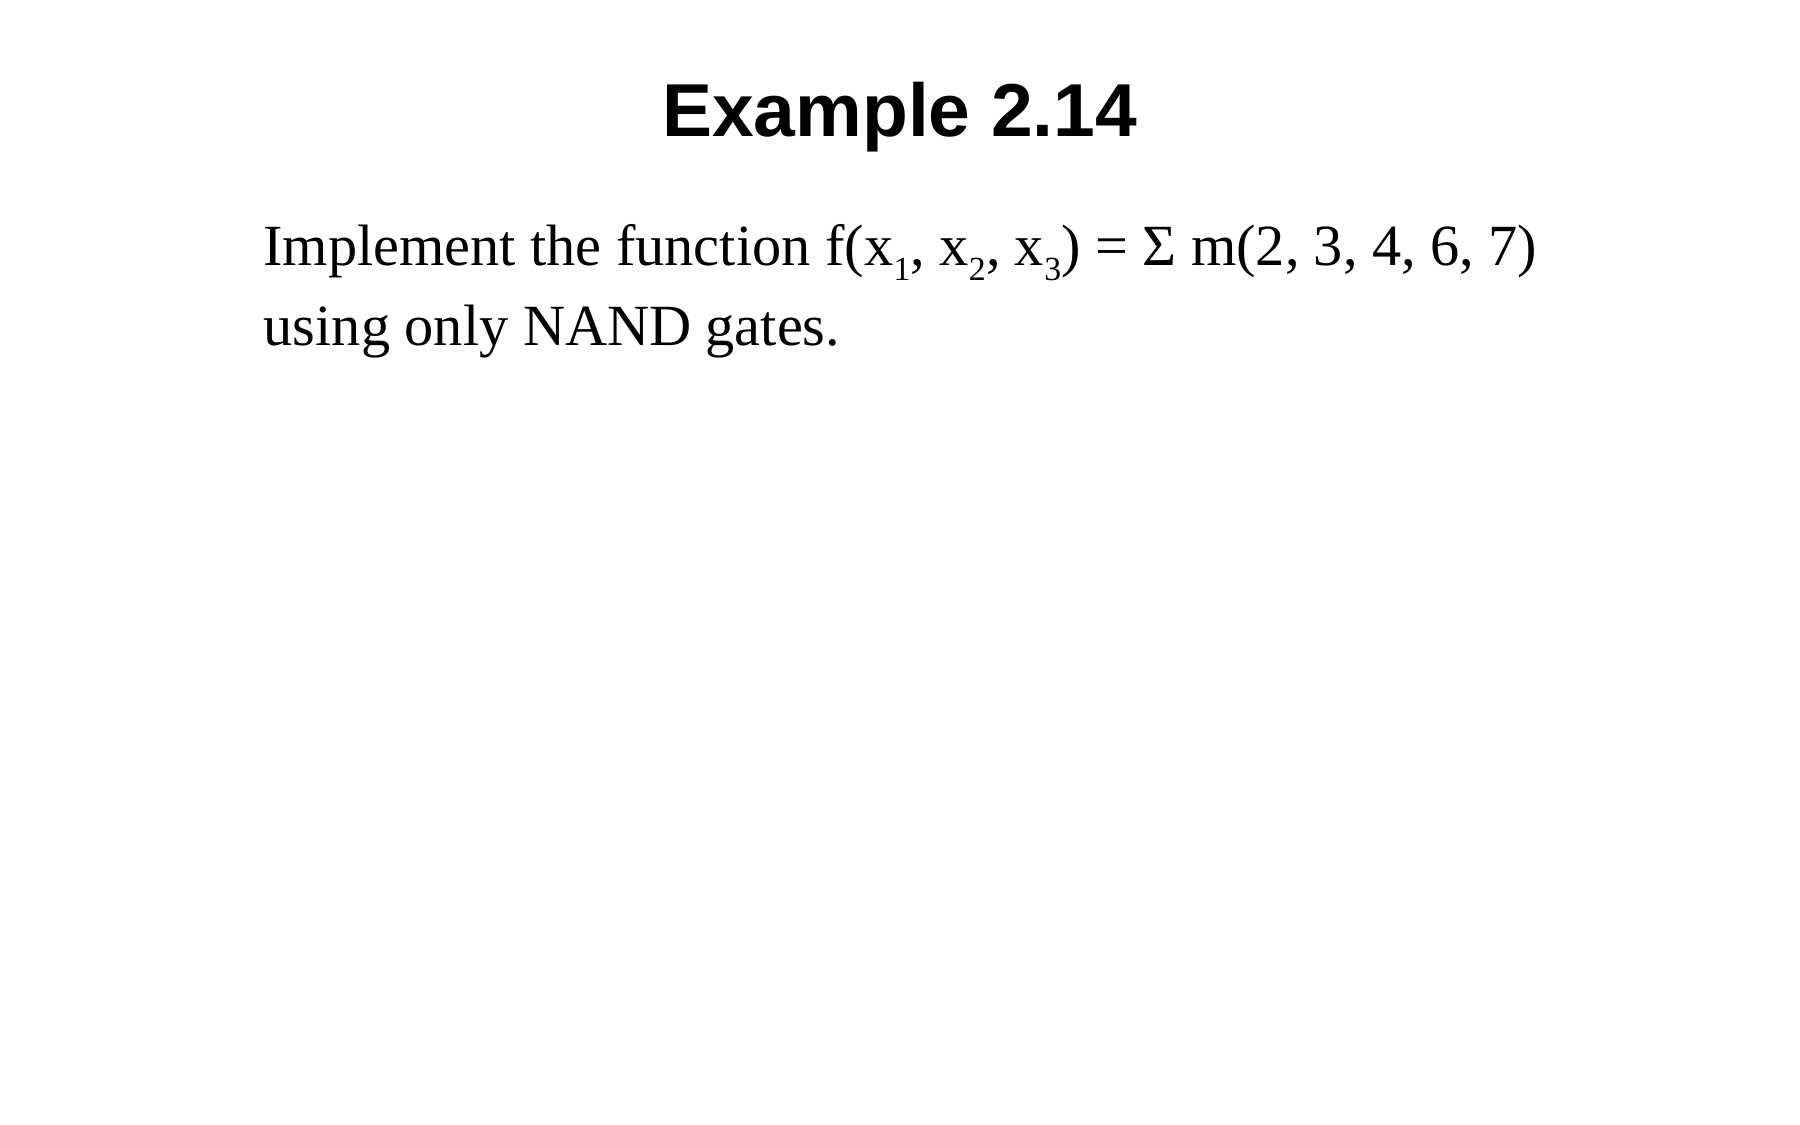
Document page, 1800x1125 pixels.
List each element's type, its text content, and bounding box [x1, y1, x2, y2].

title Example 2.14 [0, 50, 1800, 163]
text_box Implement the function f(x1, x2, x3) = Σ m(2, 3, 4, 6, 7) using only NAND gates. [248, 199, 1553, 365]
